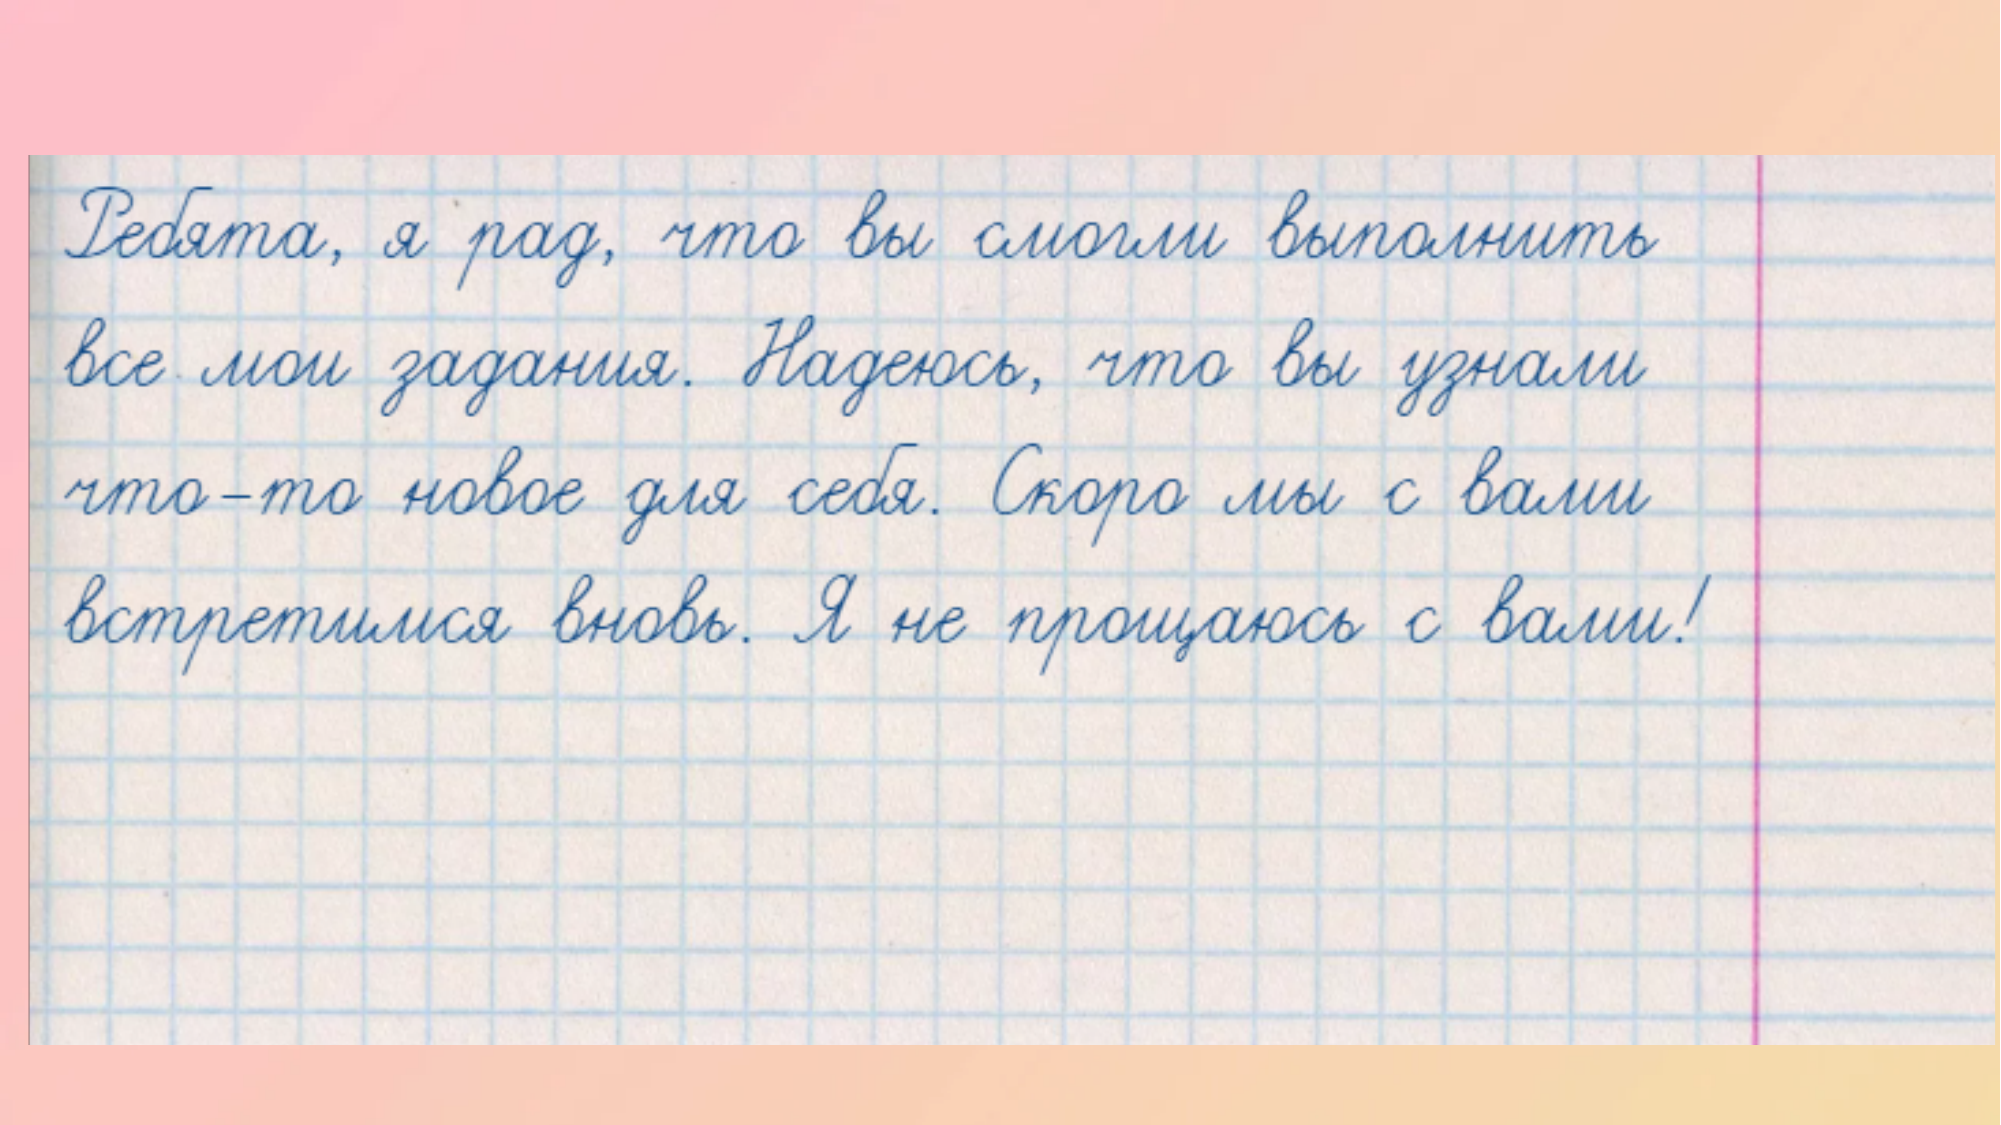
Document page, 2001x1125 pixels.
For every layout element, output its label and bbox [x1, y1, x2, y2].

list [0, 155, 1996, 1045]
